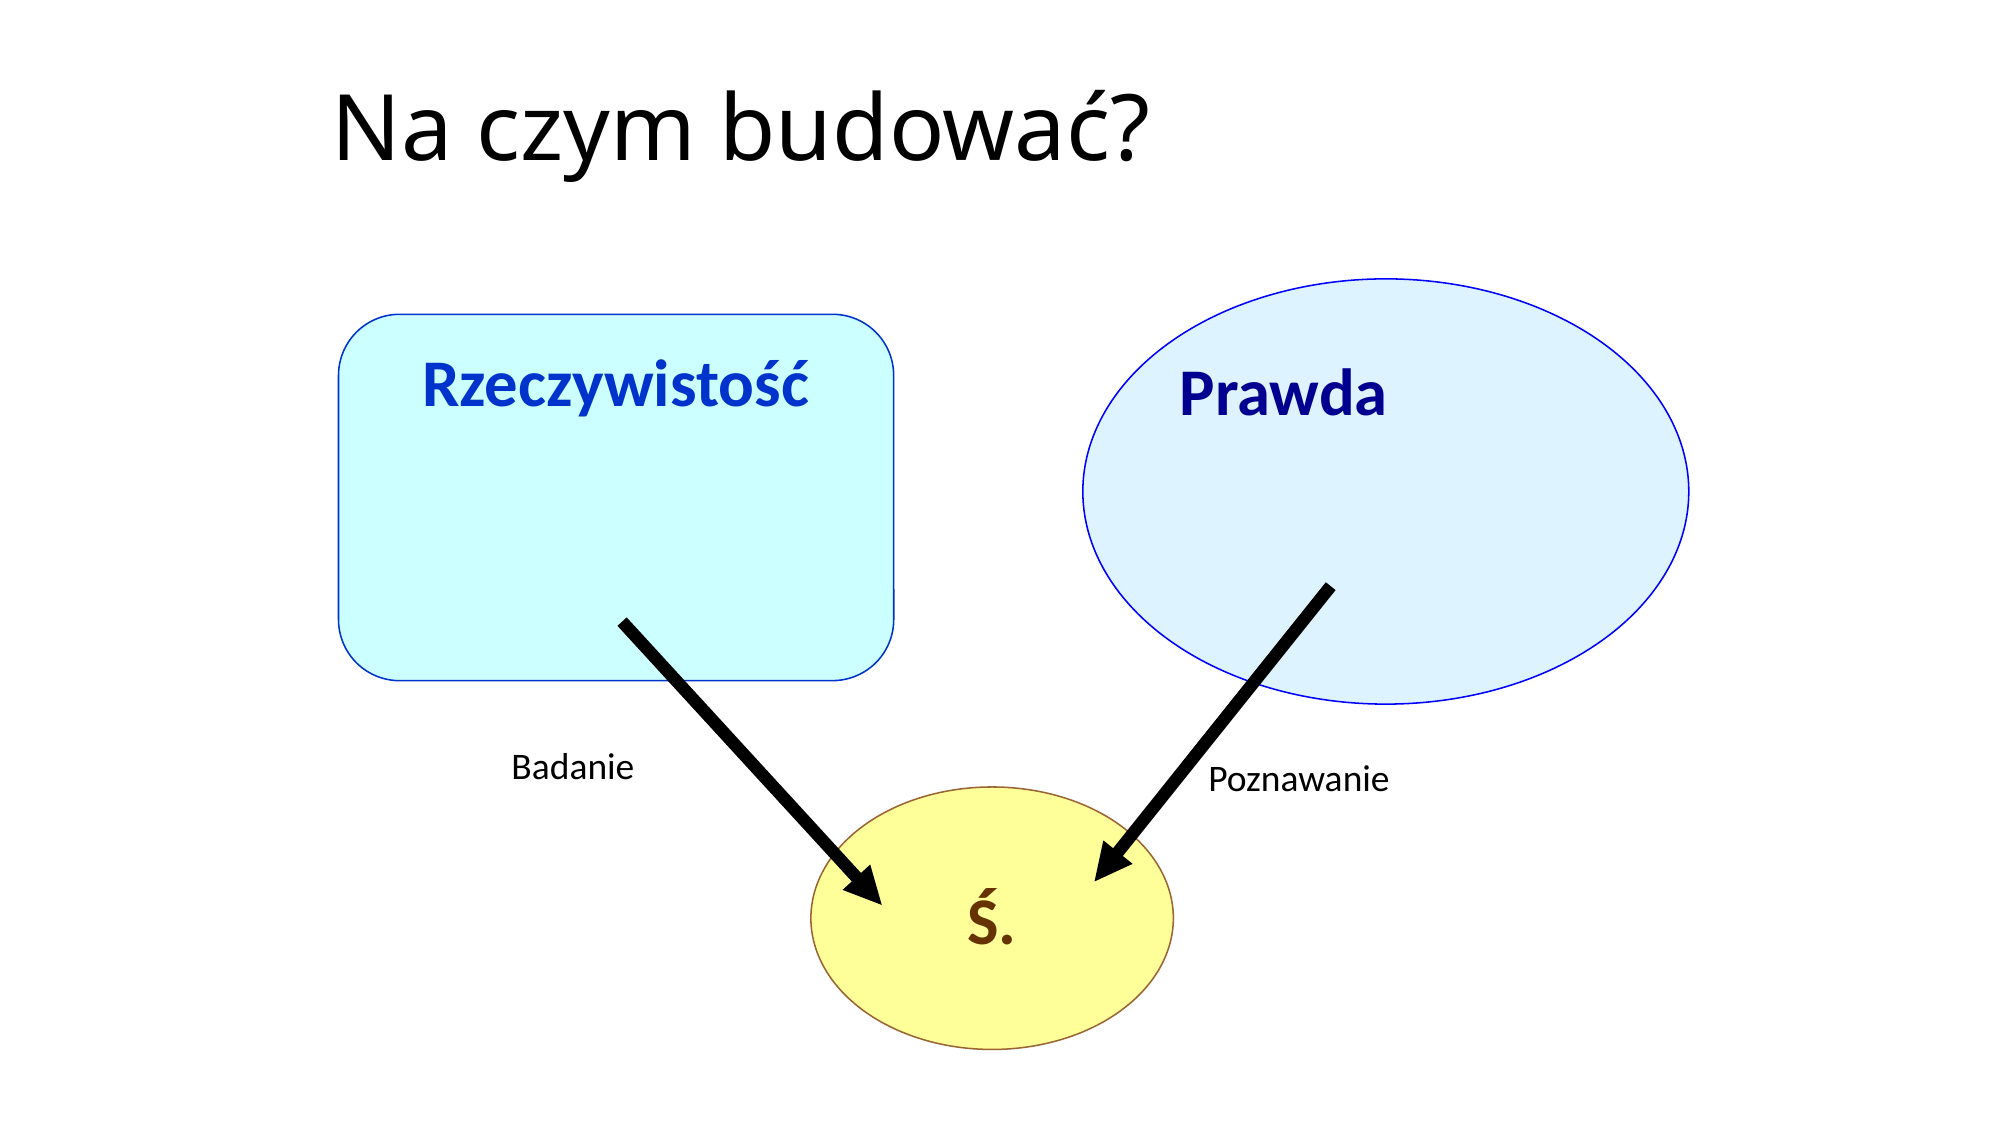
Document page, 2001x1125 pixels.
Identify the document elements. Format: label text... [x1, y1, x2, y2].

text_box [1082, 278, 1689, 705]
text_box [338, 314, 894, 681]
text_box Poznawanie [1200, 746, 1591, 807]
title Na czym budować? [316, 37, 1592, 225]
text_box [810, 786, 1174, 1050]
text_box Badanie [503, 734, 894, 795]
